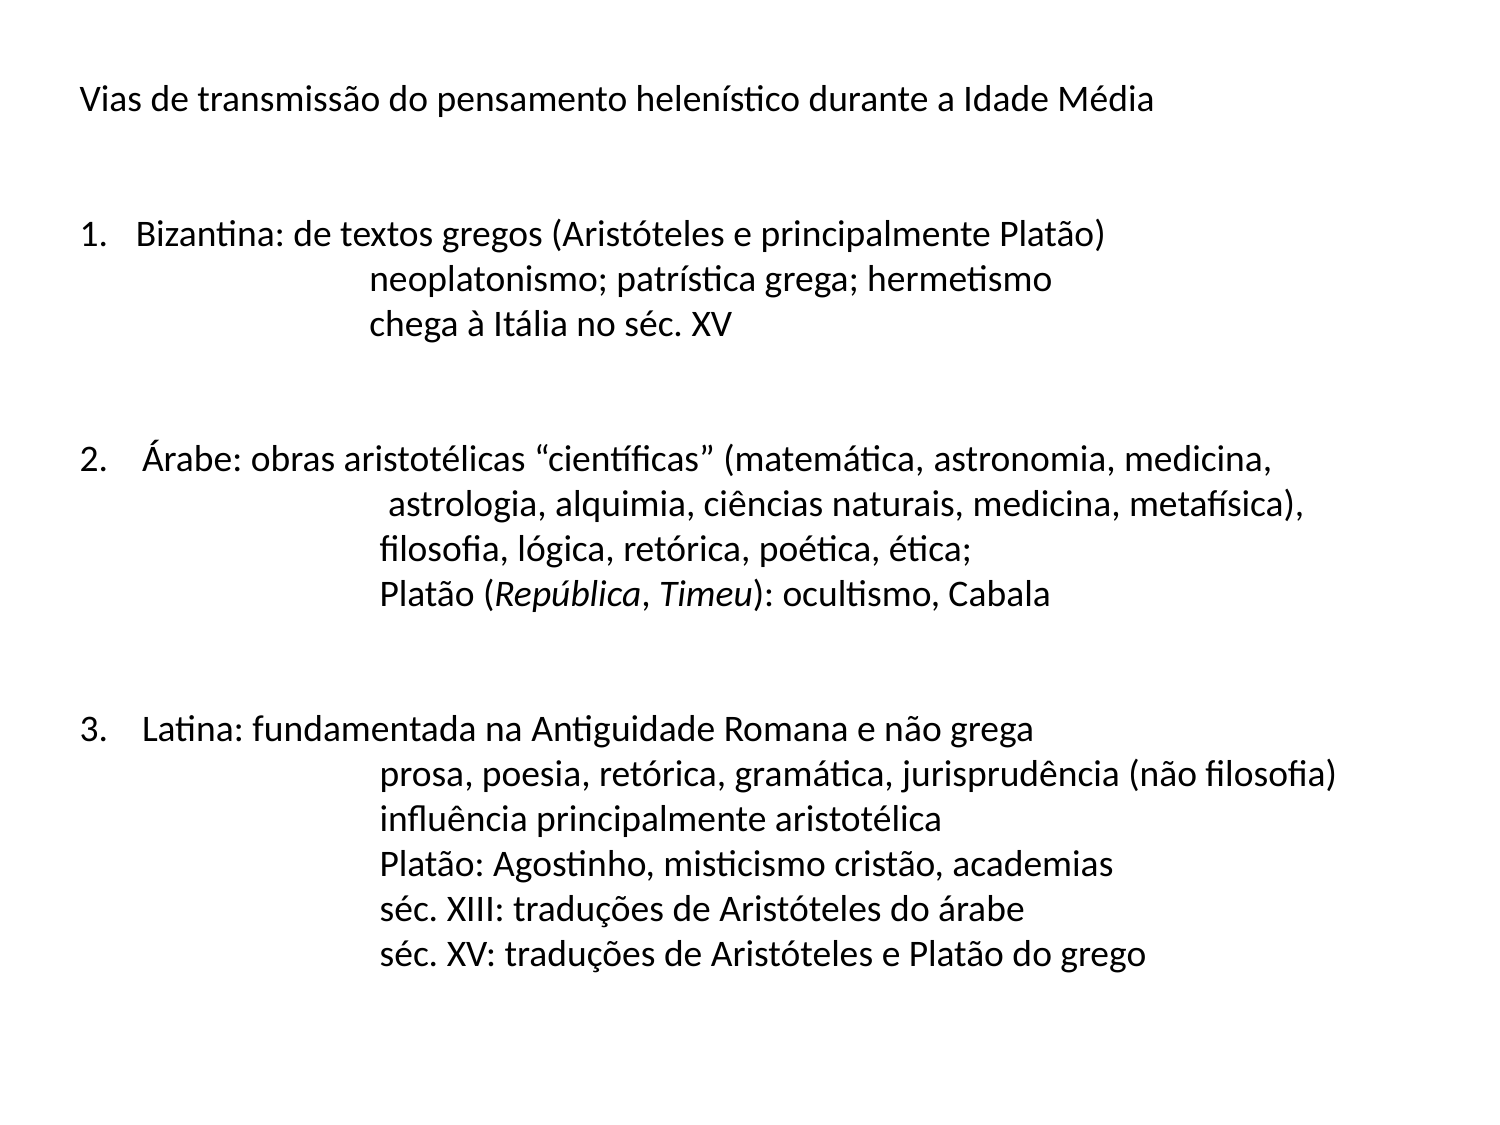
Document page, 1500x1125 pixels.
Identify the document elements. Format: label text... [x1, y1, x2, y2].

text_box Vias de transmissão do pensamento helenístico durante a Idade Média Bizantina: de textos gregos (Aristóteles e principalmente Platão) neoplatonismo; patrística grega; hermetismo chega à Itália no séc. XV 2. Árabe: obras aristotélicas “científicas” (matemática, astronomia, medicina, astrologia, alquimia, ciências naturais, medicina, metafísica), filosofia, lógica, retórica, poética, ética; Platão (República, Timeu): ocultismo, Cabala 3. Latina: fundamentada na Antiguidade Romana e não grega prosa, poesia, retórica, gramática, jurisprudência (não filosofia) influência principalmente aristotélica Platão: Agostinho, misticismo cristão, academias séc. XIII: traduções de Aristóteles do árabe séc. XV: traduções de Aristóteles e Platão do grego [64, 66, 1459, 1027]
